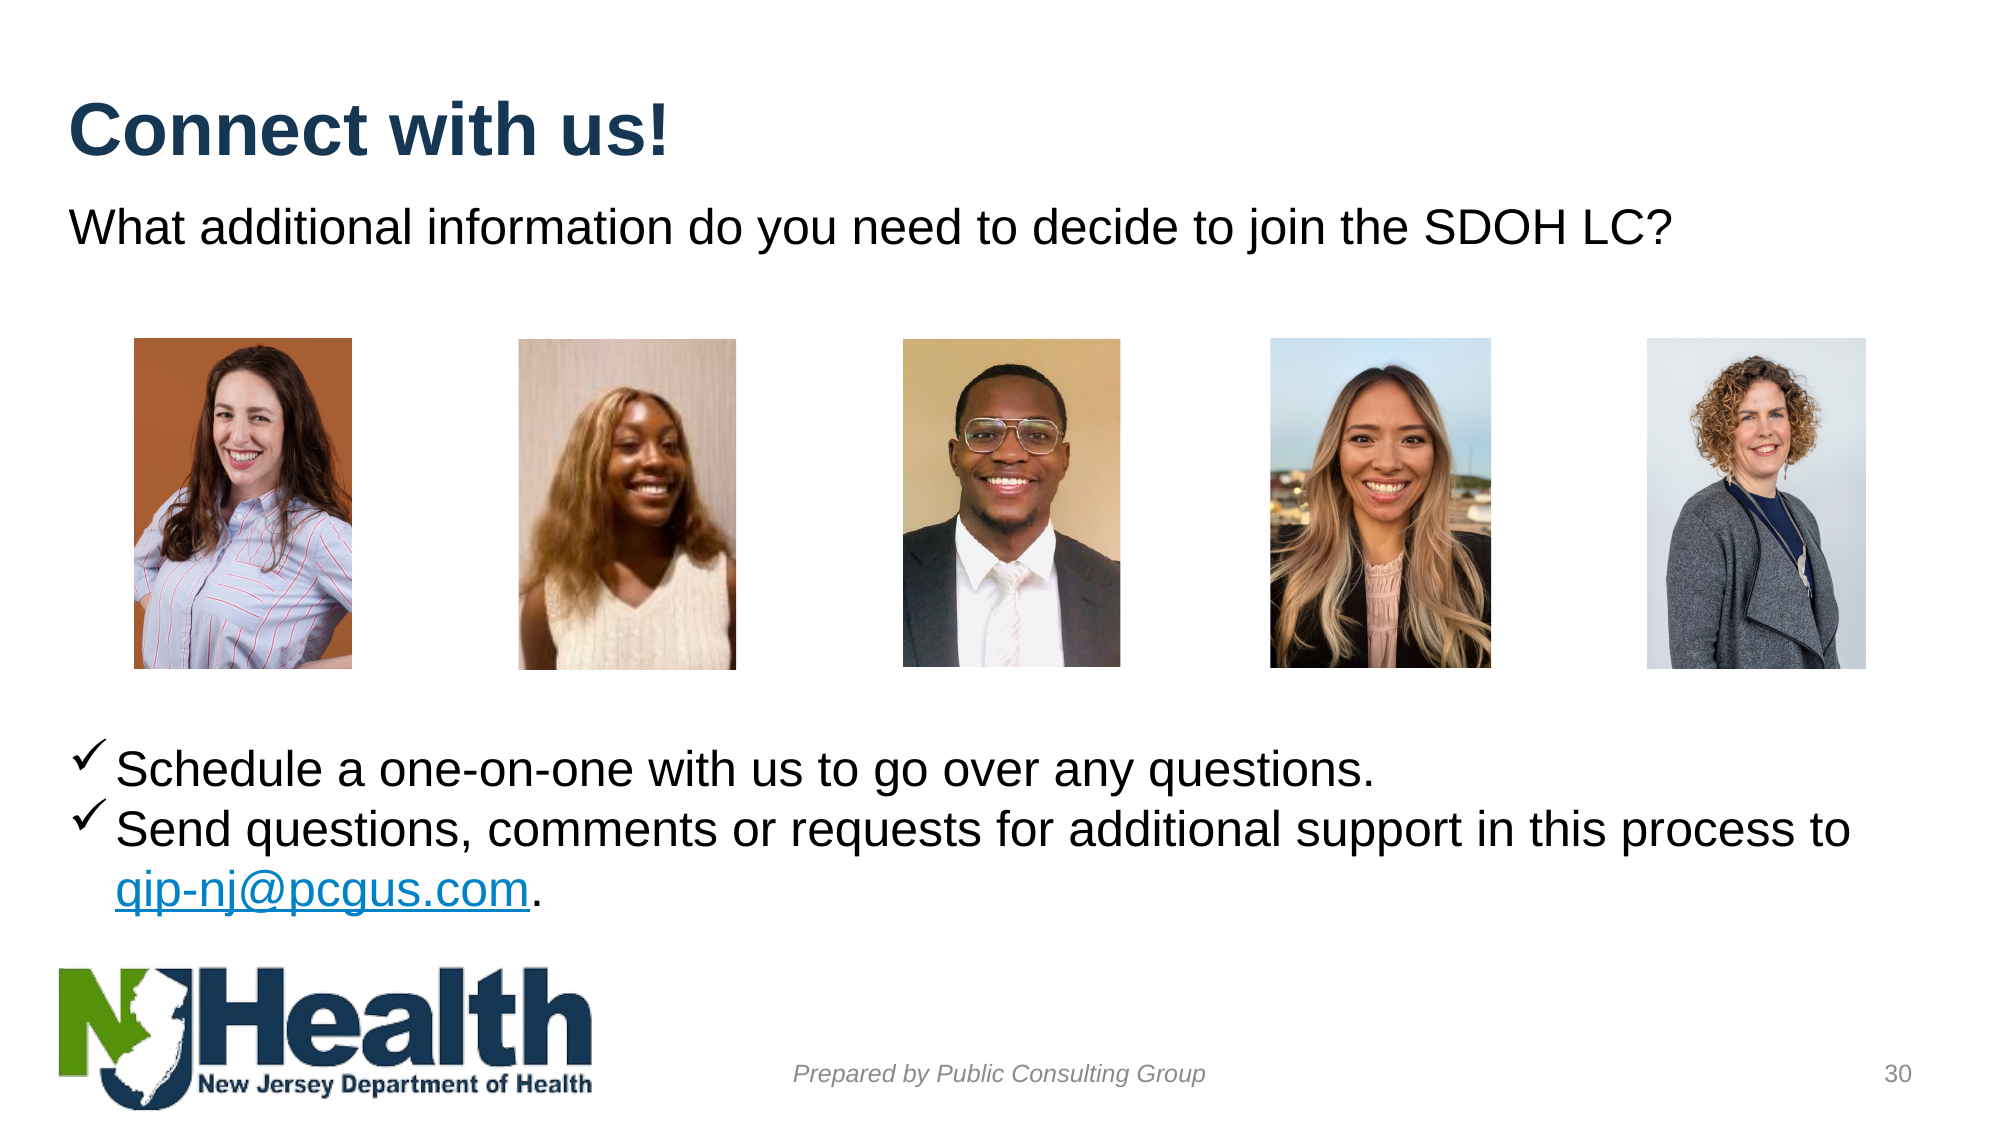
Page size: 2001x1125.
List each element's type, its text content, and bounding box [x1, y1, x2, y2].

footer Prepared by Public Consulting Group [662, 1042, 1338, 1103]
text_box Schedule a one-on-one with us to go over any questions. Send questions, comments or requests for additional support in this process to qip-nj@pcgus.com. [53, 728, 1928, 924]
picture [134, 338, 352, 669]
picture [33, 941, 618, 1125]
title Connect with us! [53, 22, 1928, 193]
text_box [1270, 338, 1866, 669]
list What additional information do you need to decide to join the SDOH LC? [53, 193, 1928, 728]
picture [518, 339, 737, 670]
slide_number 30 [1477, 1042, 1928, 1103]
picture [903, 339, 1121, 670]
